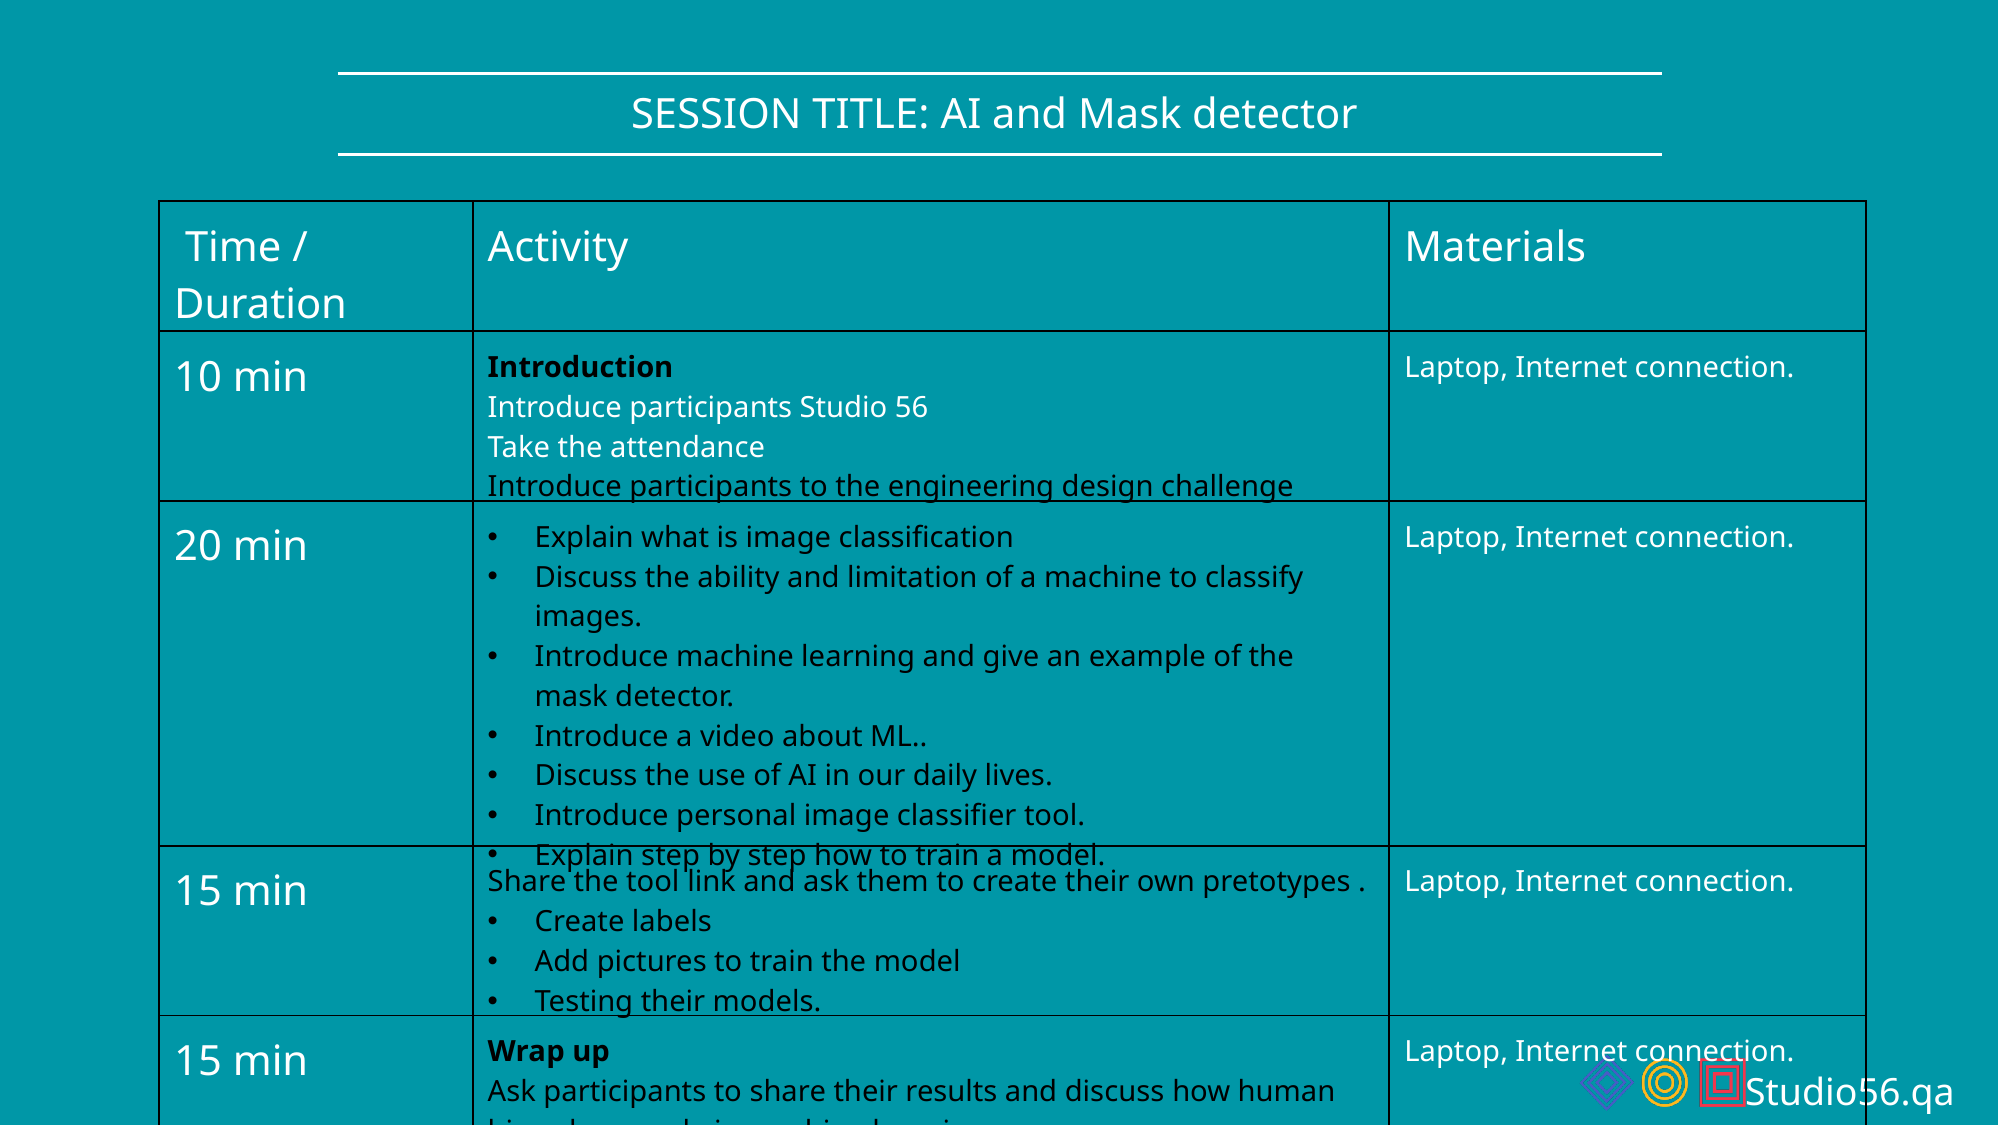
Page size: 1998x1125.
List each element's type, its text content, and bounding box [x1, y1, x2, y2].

table_cell 15 min [160, 1016, 472, 1125]
table_cell Laptop, Internet connection. [1390, 332, 1865, 500]
table_cell Wrap up Ask participants to share their results and discuss how human bias plays a role in machine learning. [474, 1016, 1388, 1125]
text_box Studio56.qa [1867, 1060, 1963, 1121]
table_cell Laptop, Internet connection. [1390, 847, 1865, 1015]
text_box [337, 73, 1662, 155]
table_cell Share the tool link and ask them to create their own pretotypes . Create labels Add pictures to train the model Testing their models. [474, 847, 1388, 1015]
table_cell Laptop, Internet connection. [1390, 502, 1865, 845]
table_cell Explain what is image classification Discuss the ability and limitation of a machine to classify images. Introduce machine learning and give an example of the mask detector. Introduce a video about ML.. Discuss the use of AI in our daily lives. Introduce personal image classifier tool. Explain step by step how to train a model. [474, 502, 1388, 845]
table_cell 15 min [160, 847, 472, 1015]
table_cell 10 min [160, 332, 472, 500]
table_cell Laptop, Internet connection. [1390, 1016, 1865, 1125]
picture [1577, 1051, 1750, 1113]
table_cell Introduction Introduce participants Studio 56 Take the attendance Introduce participants to the engineering design challenge [474, 332, 1388, 500]
table_cell 20 min [160, 502, 472, 845]
table_header Activity [474, 202, 1388, 330]
text_box SESSION TITLE: AI and Mask detector [318, 66, 1681, 157]
table_header Materials [1390, 202, 1865, 330]
table_header Time / Duration [160, 202, 472, 330]
